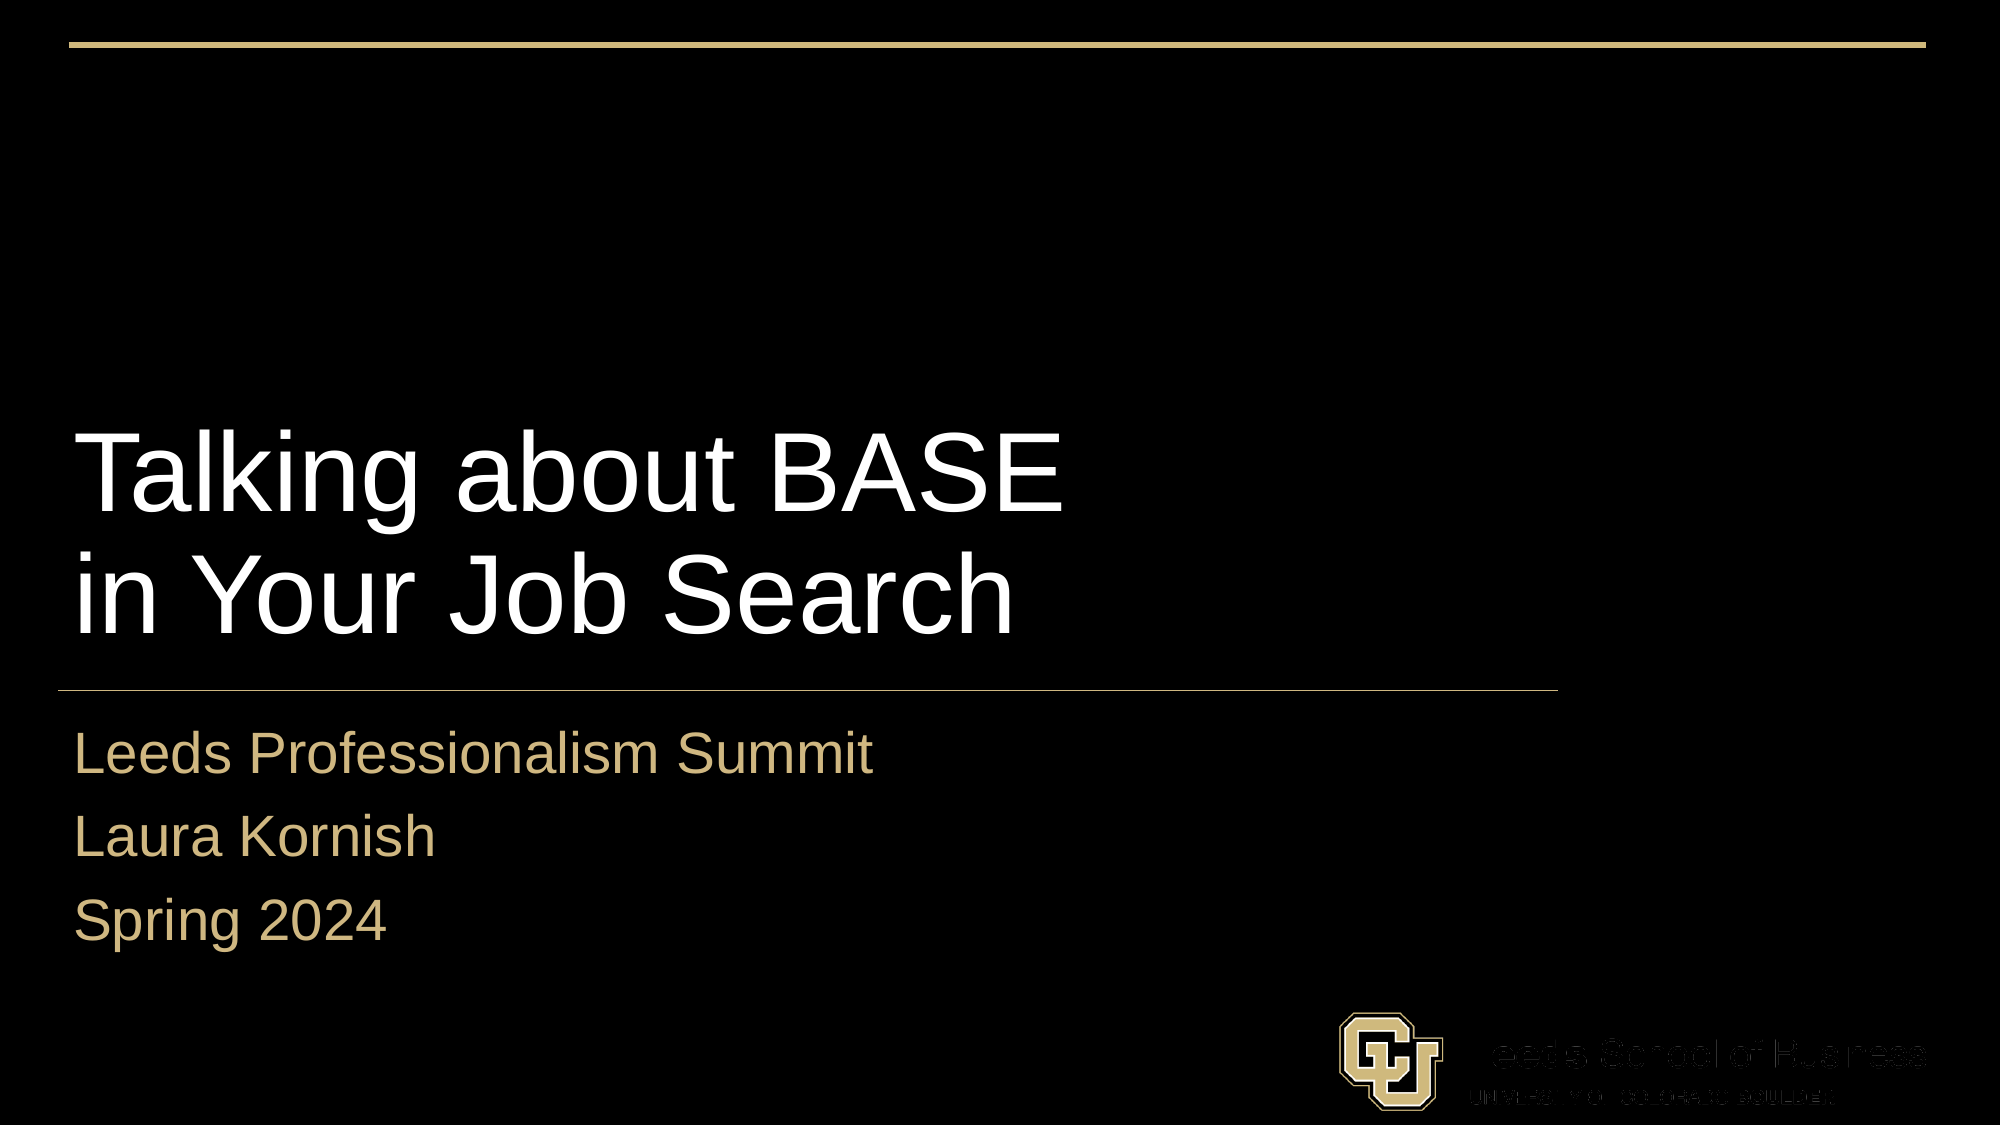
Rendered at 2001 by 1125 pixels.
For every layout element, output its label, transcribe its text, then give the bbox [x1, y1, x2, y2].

picture [1339, 1012, 1926, 1111]
subtitle Leeds Professionalism Summit Laura Kornish Spring 2024 [58, 715, 1559, 988]
title Talking about BASE in Your Job Search [58, 273, 1559, 666]
